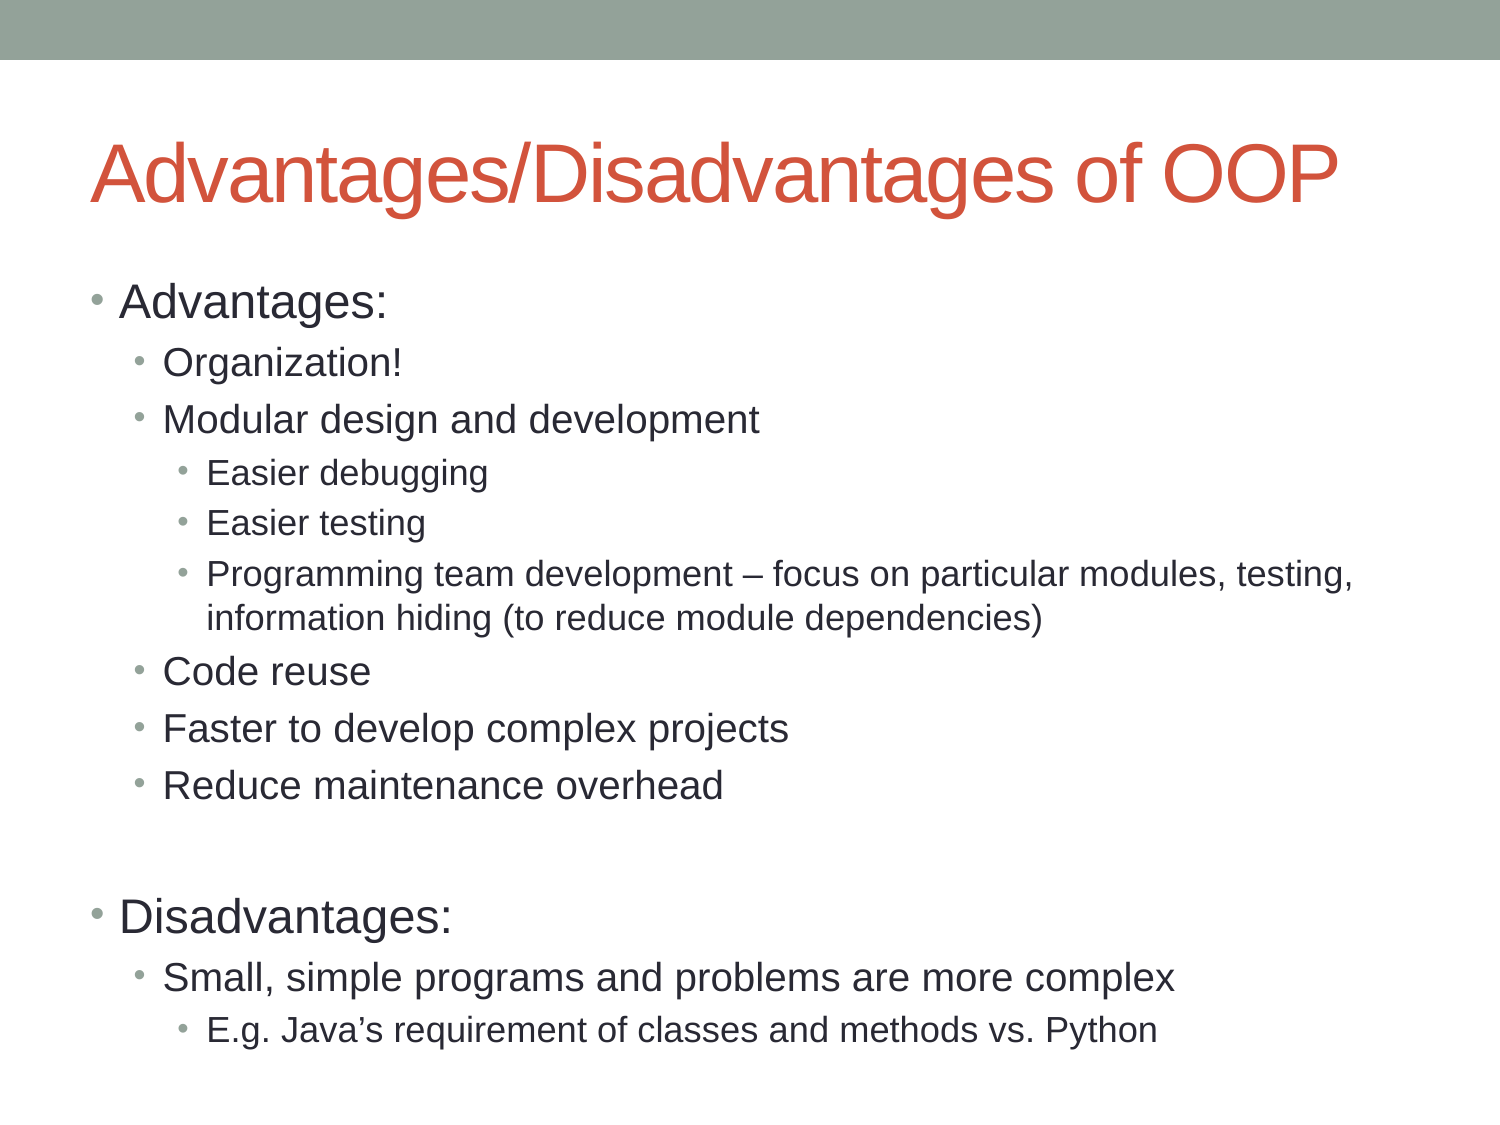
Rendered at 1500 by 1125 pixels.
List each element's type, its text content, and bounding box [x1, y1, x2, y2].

list Advantages: Organization! Modular design and development Easier debugging Easier testing Programming team development – focus on particular modules, testing, information hiding (to reduce module dependencies) Code reuse Faster to develop complex projects Reduce maintenance overhead Disadvantages: Small, simple programs and problems are more complex E.g. Java’s requirement of classes and methods vs. Python [75, 262, 1425, 1063]
title Advantages/Disadvantages of OOP [75, 87, 1425, 250]
